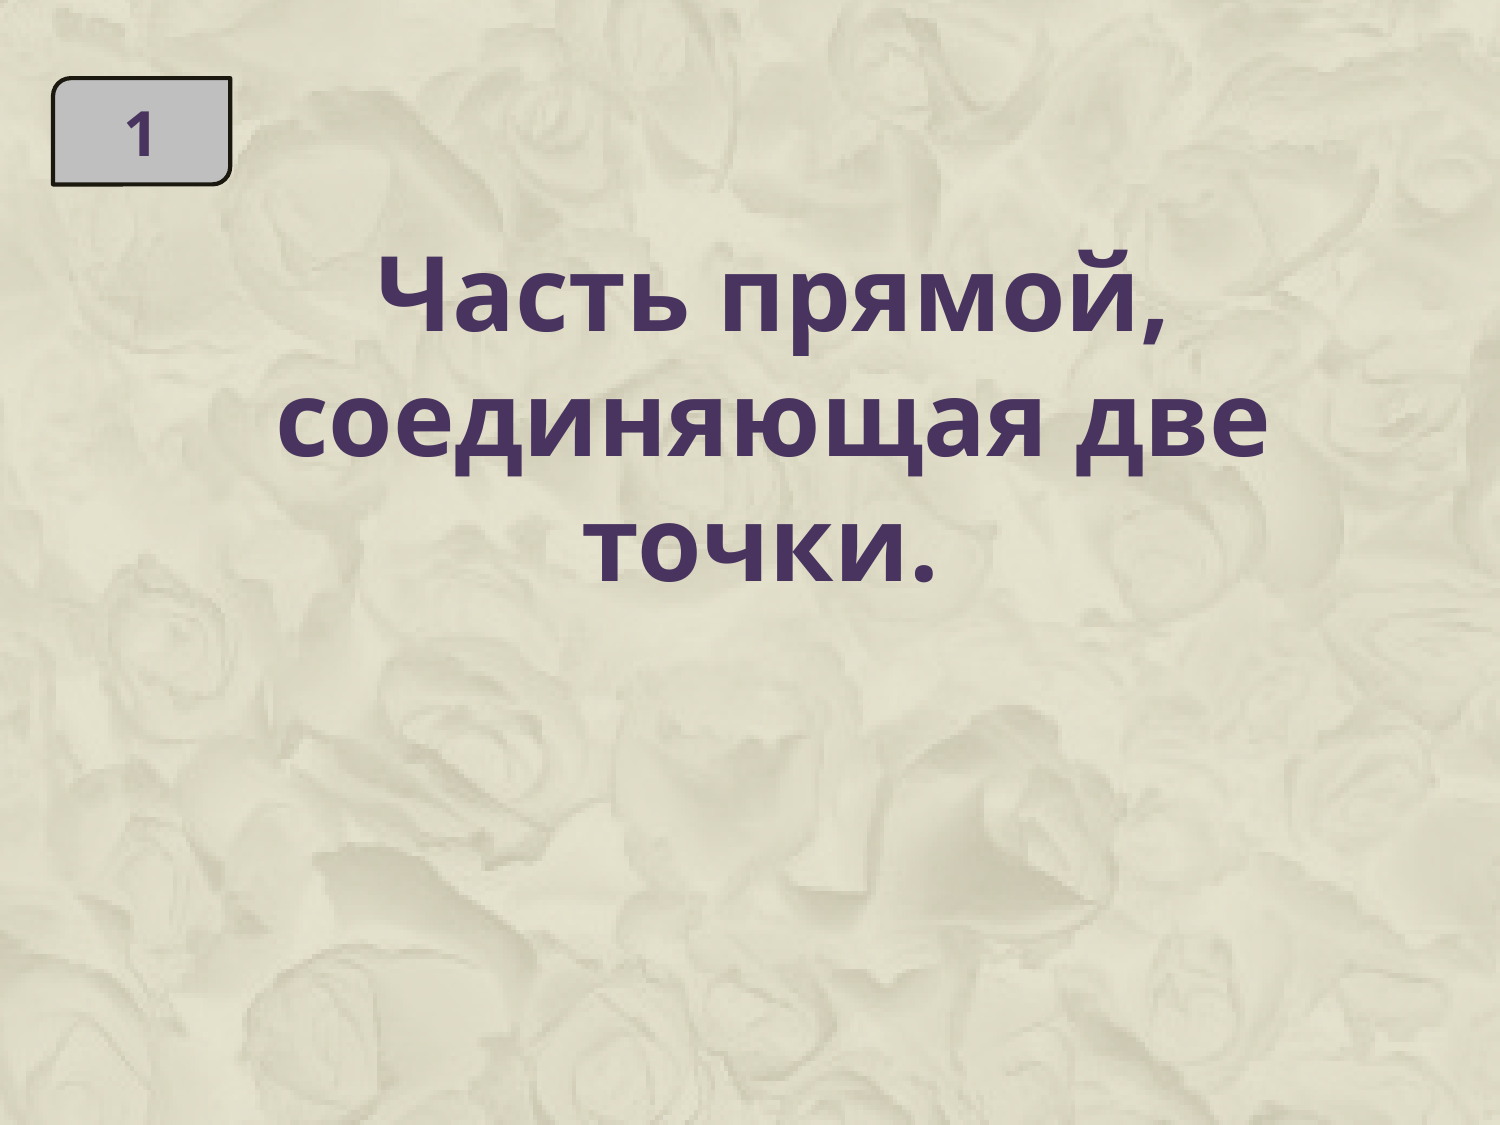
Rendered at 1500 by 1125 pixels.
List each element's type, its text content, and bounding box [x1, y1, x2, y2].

text_box 1 [50, 76, 233, 187]
text_box Часть прямой, соединяющая две точки. [112, 219, 1435, 610]
